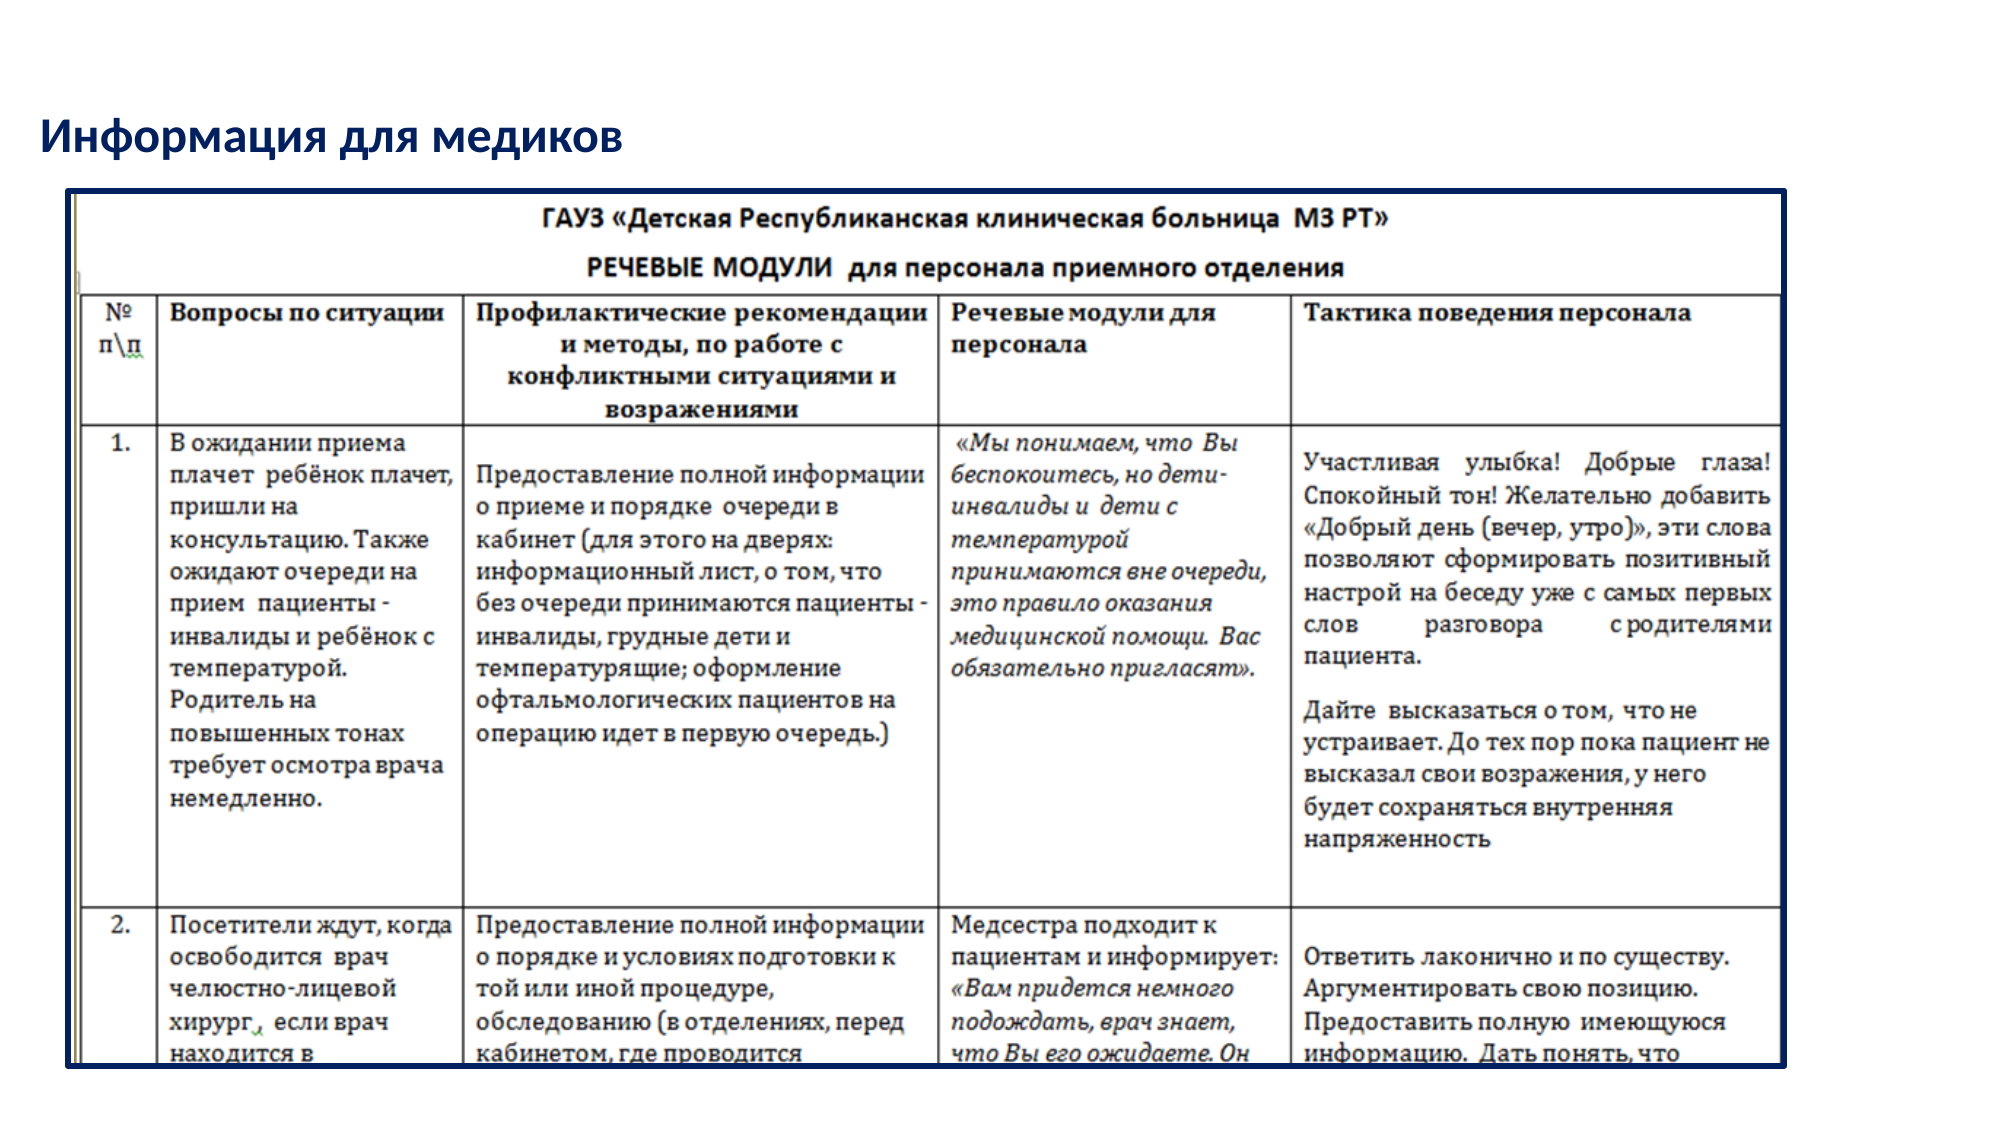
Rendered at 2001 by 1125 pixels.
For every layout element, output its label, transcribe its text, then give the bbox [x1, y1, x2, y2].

list Знание прав пациентов персоналом. Памятки для медиков, алгоритмы поведения Правильная коммуникация с пациентами и родственниками (необходимо уметь разговаривать!) (четкие алгоритмы; речевые модули) [71, 236, 1837, 1090]
title Информация для медиков [24, 101, 1142, 220]
picture [70, 193, 1782, 1063]
